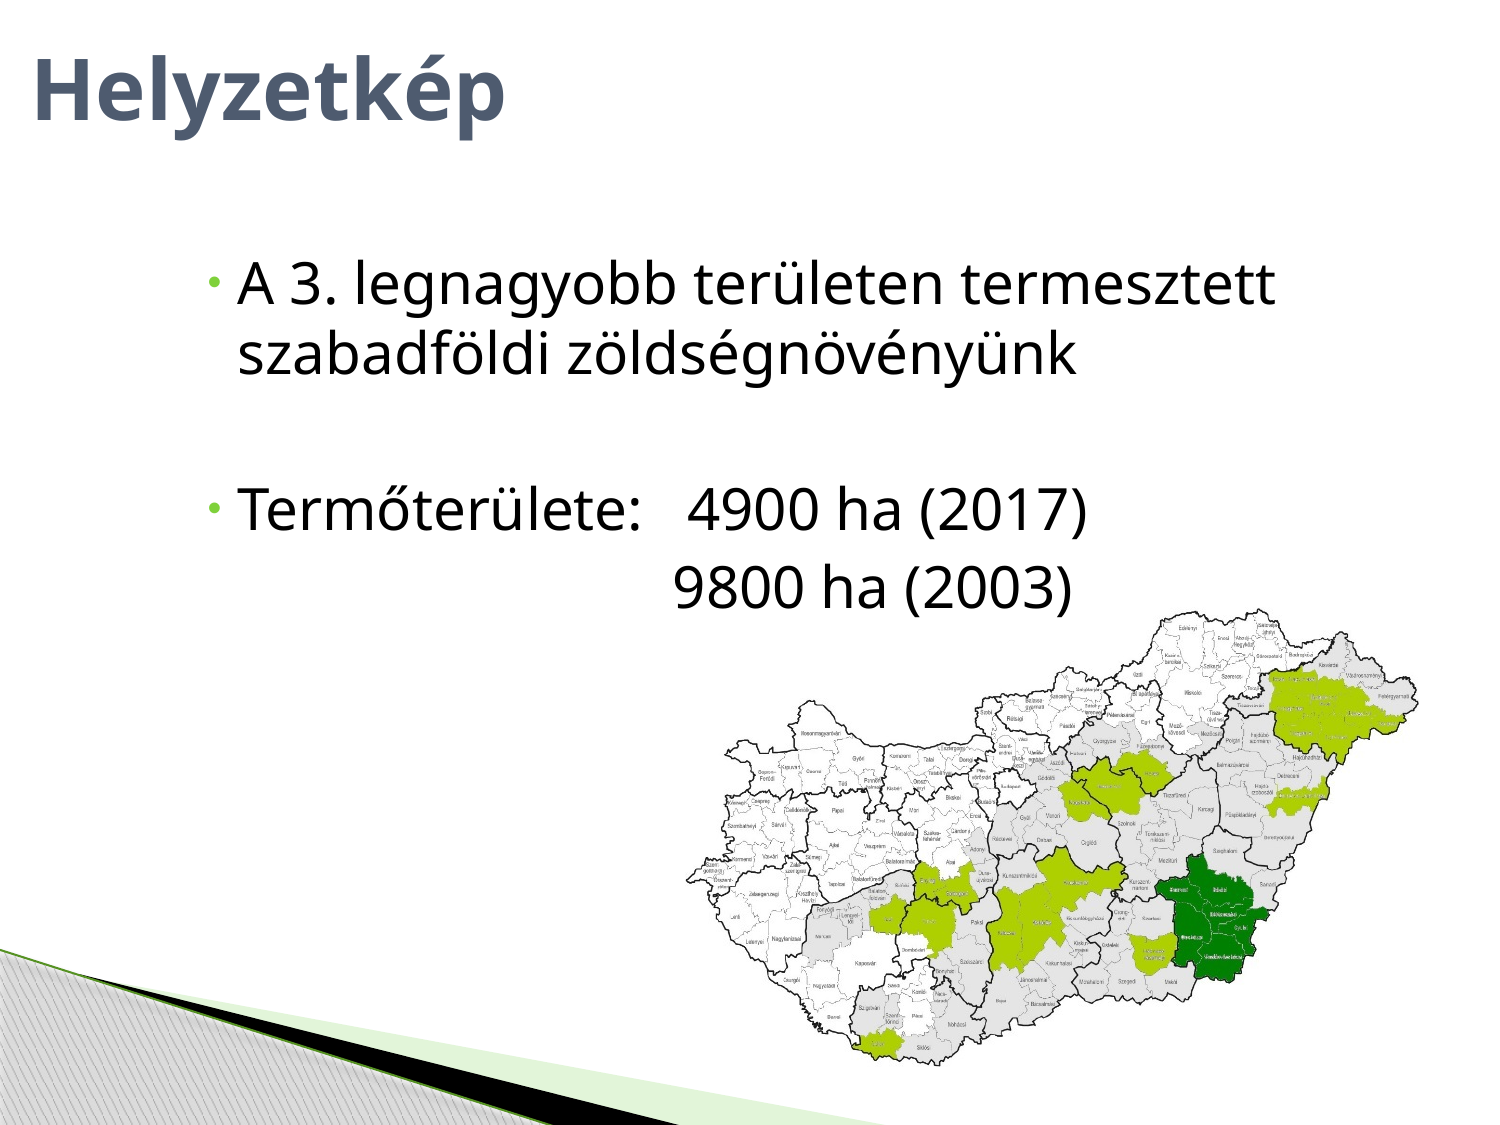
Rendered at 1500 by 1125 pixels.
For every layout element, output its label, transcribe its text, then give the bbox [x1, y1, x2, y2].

list A 3. legnagyobb területen termesztett szabadföldi zöldségnövényünk Termőterülete: 4900 ha (2017) 9800 ha (2003) [75, 160, 1425, 986]
title Helyzetkép [15, 17, 1366, 155]
picture [685, 606, 1419, 1067]
